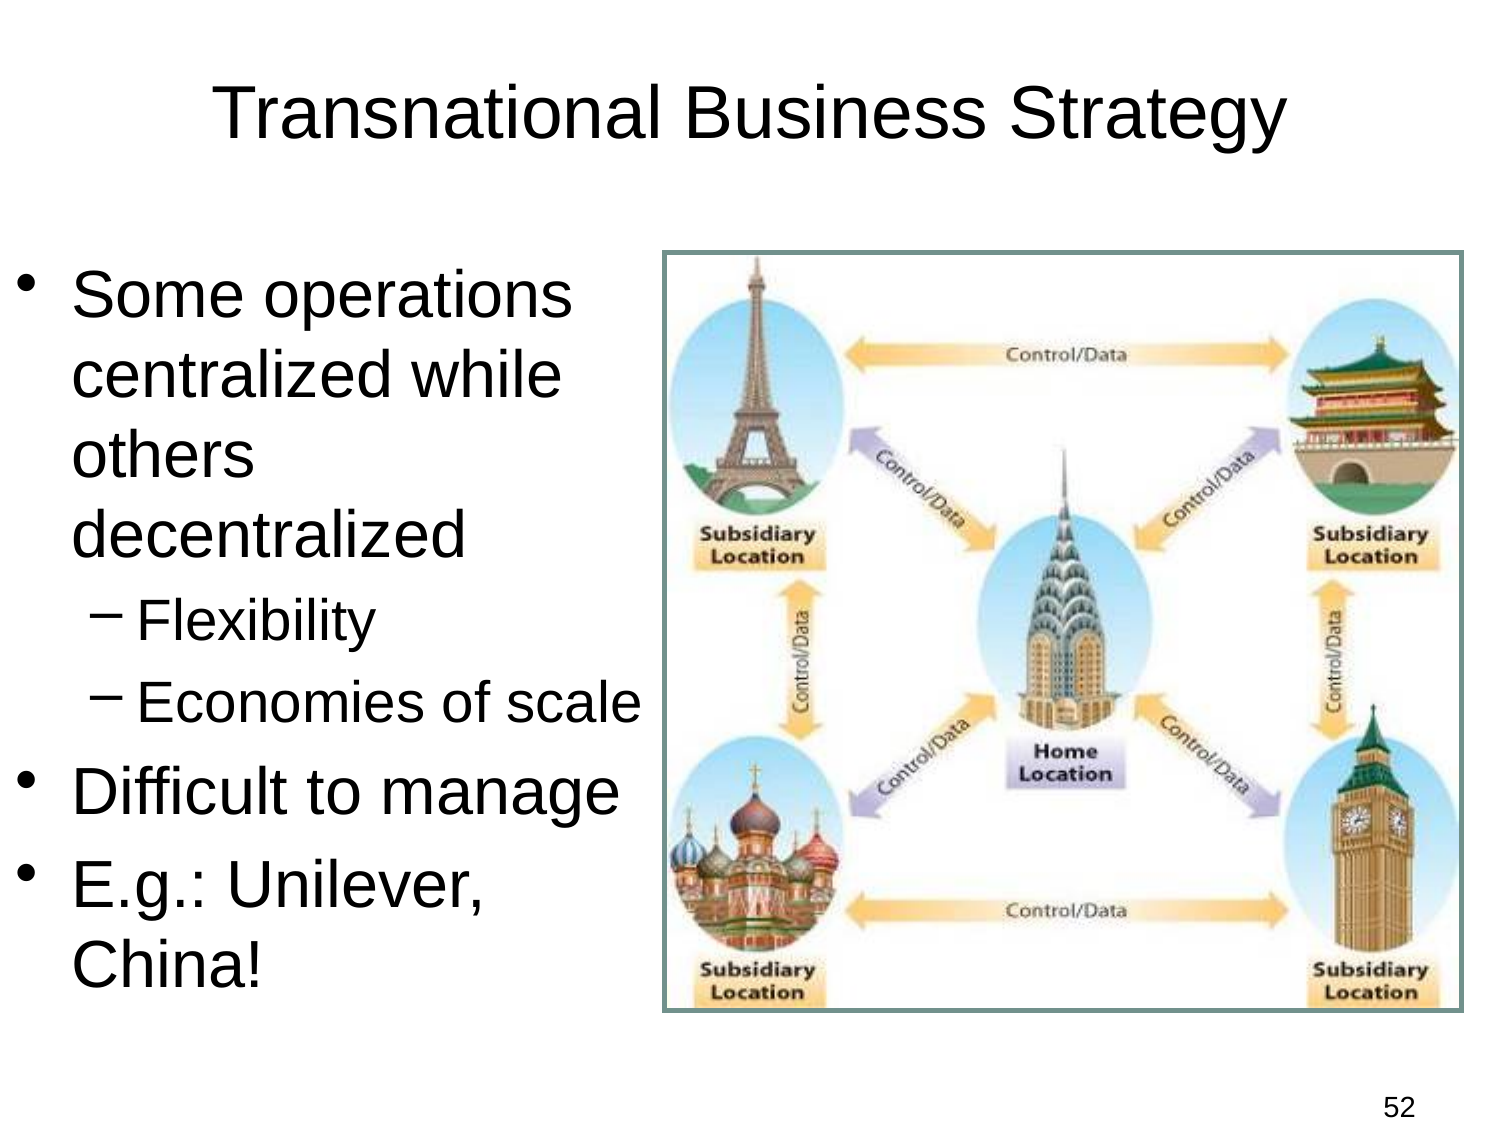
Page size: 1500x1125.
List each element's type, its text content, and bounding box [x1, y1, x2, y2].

picture [666, 255, 1460, 1008]
slide_number 52 [1080, 1080, 1431, 1125]
list Some operations centralized while others decentralized Flexibility Economies of scale Difficult to manage E.g.: Unilever, China! [0, 243, 663, 1032]
title Transnational Business Strategy [74, 44, 1426, 173]
